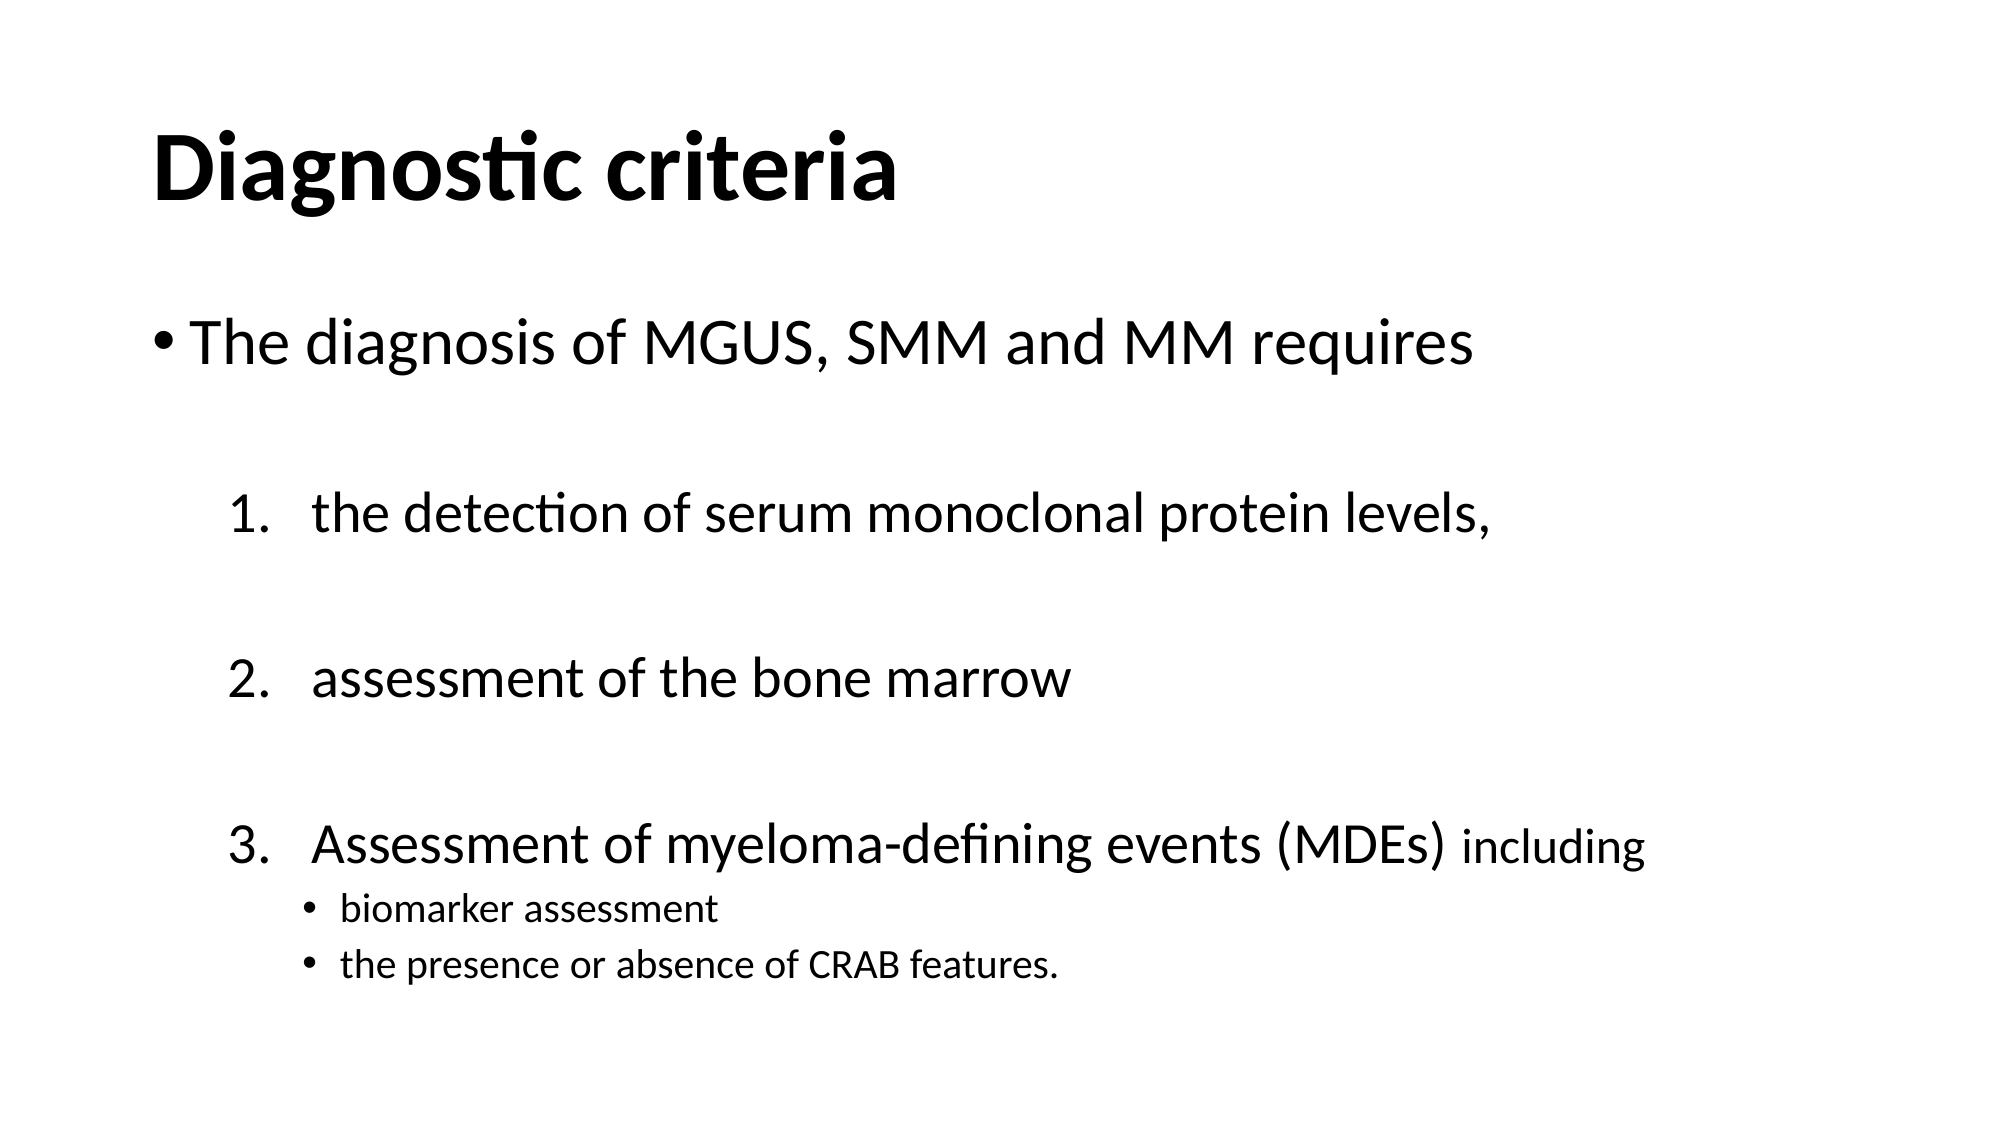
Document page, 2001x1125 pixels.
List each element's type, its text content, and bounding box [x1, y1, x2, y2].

list The diagnosis of MGUS, SMM and MM requires the detection of serum monoclonal protein levels, assessment of the bone marrow Assessment of myeloma-defining events (MDEs) including biomarker assessment the presence or absence of CRAB features. [137, 299, 1863, 1014]
title Diagnostic criteria [137, 59, 1863, 278]
